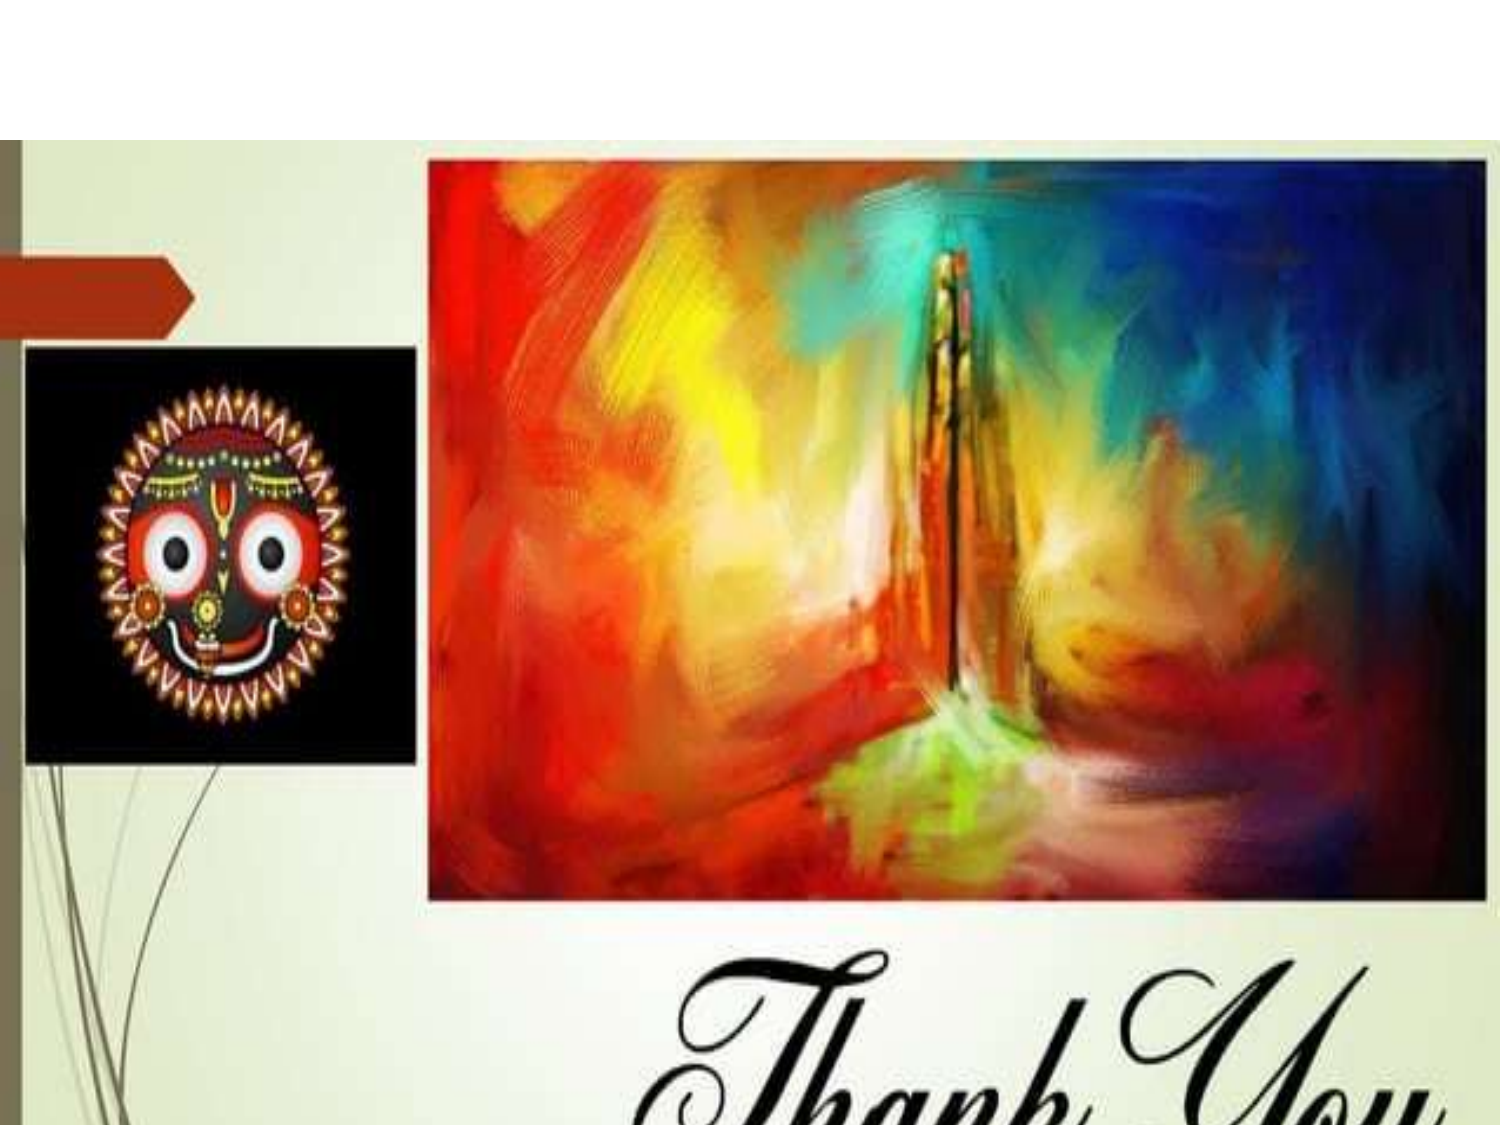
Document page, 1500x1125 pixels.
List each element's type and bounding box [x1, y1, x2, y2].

picture [0, 139, 1500, 1125]
